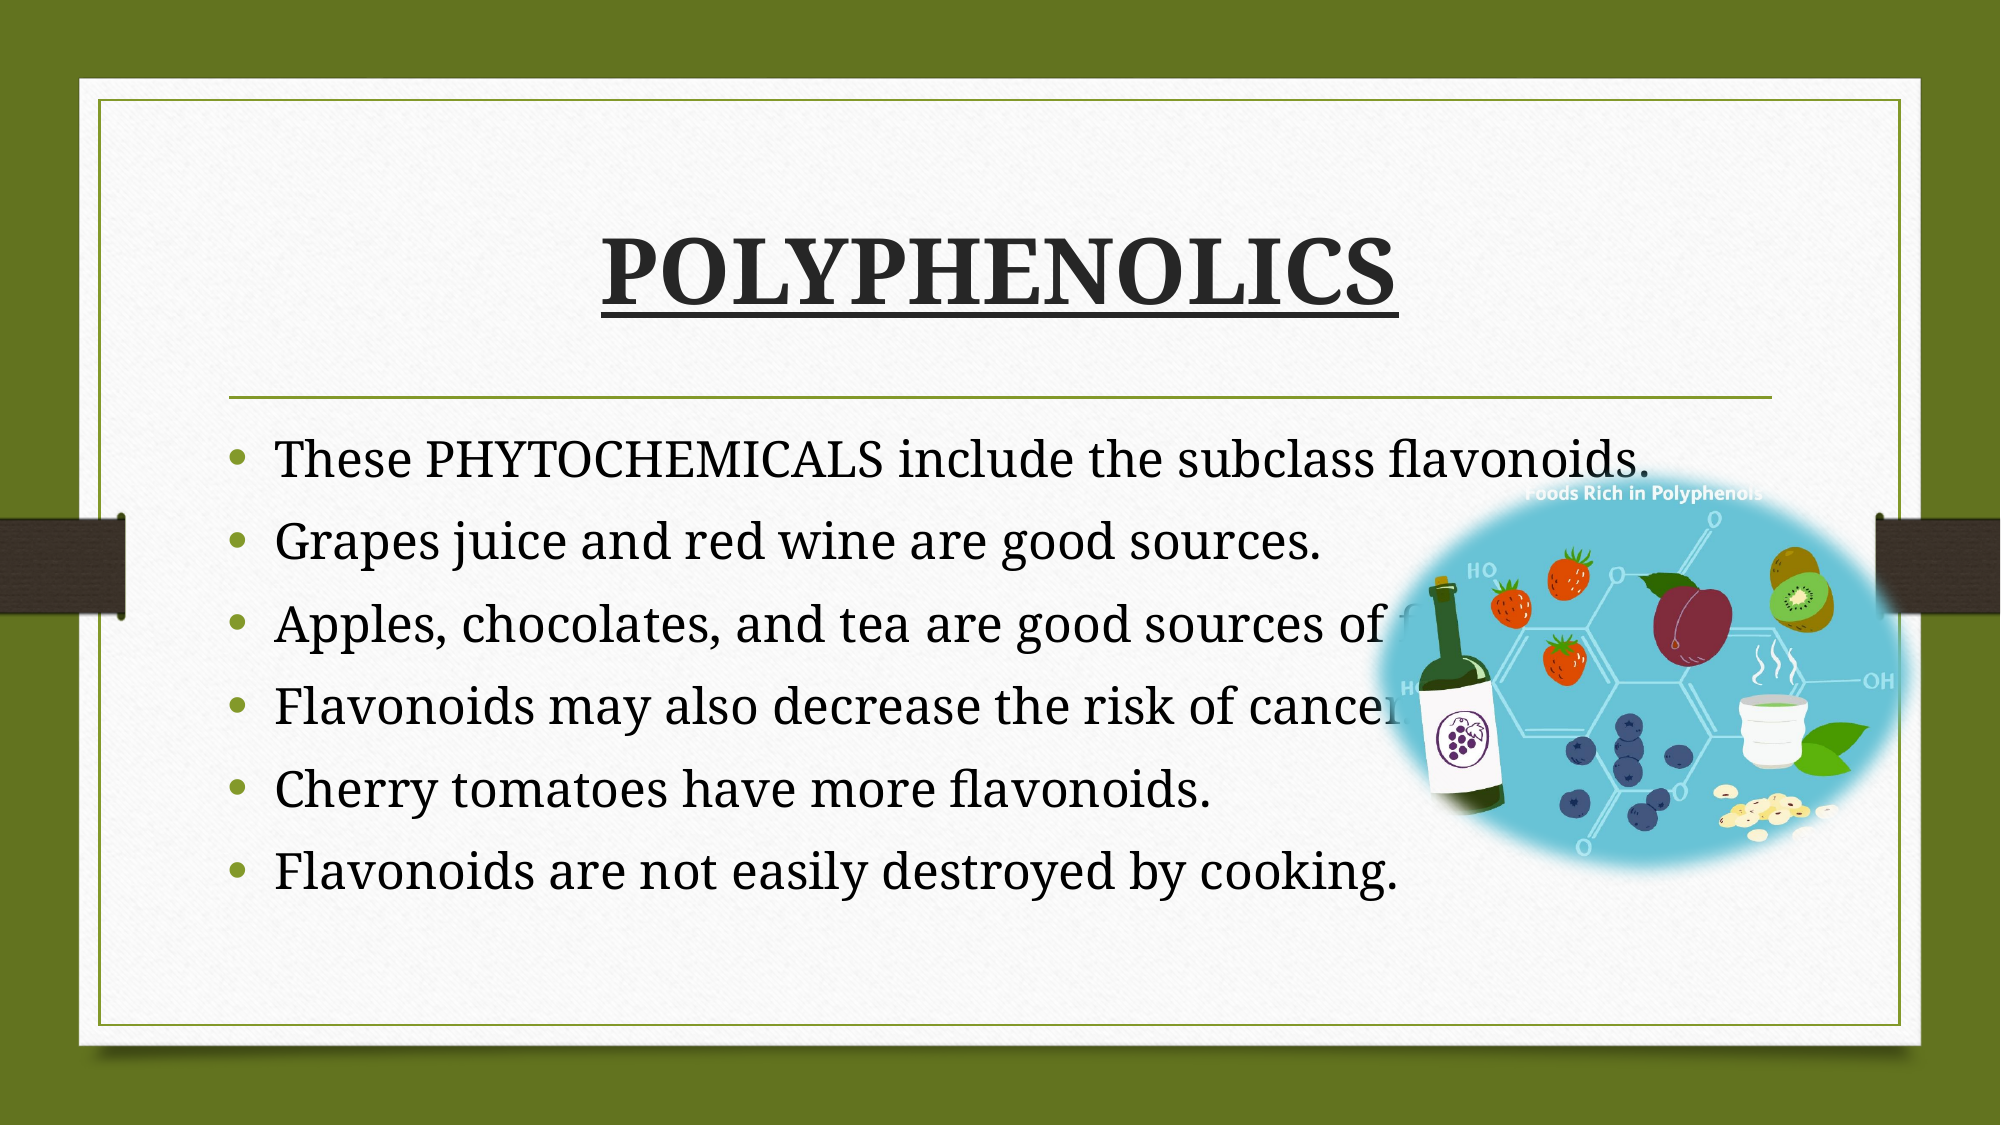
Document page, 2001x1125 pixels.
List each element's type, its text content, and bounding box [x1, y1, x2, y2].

picture [0, 0, 2001, 1125]
list These PHYTOCHEMICALS include the subclass flavonoids. Grapes juice and red wine are good sources. Apples, chocolates, and tea are good sources of flavonoids. Flavonoids may also decrease the risk of cancer. Cherry tomatoes have more flavonoids. Flavonoids are not easily destroyed by cooking. [212, 419, 1788, 964]
title POLYPHENOLICS [212, 161, 1788, 375]
